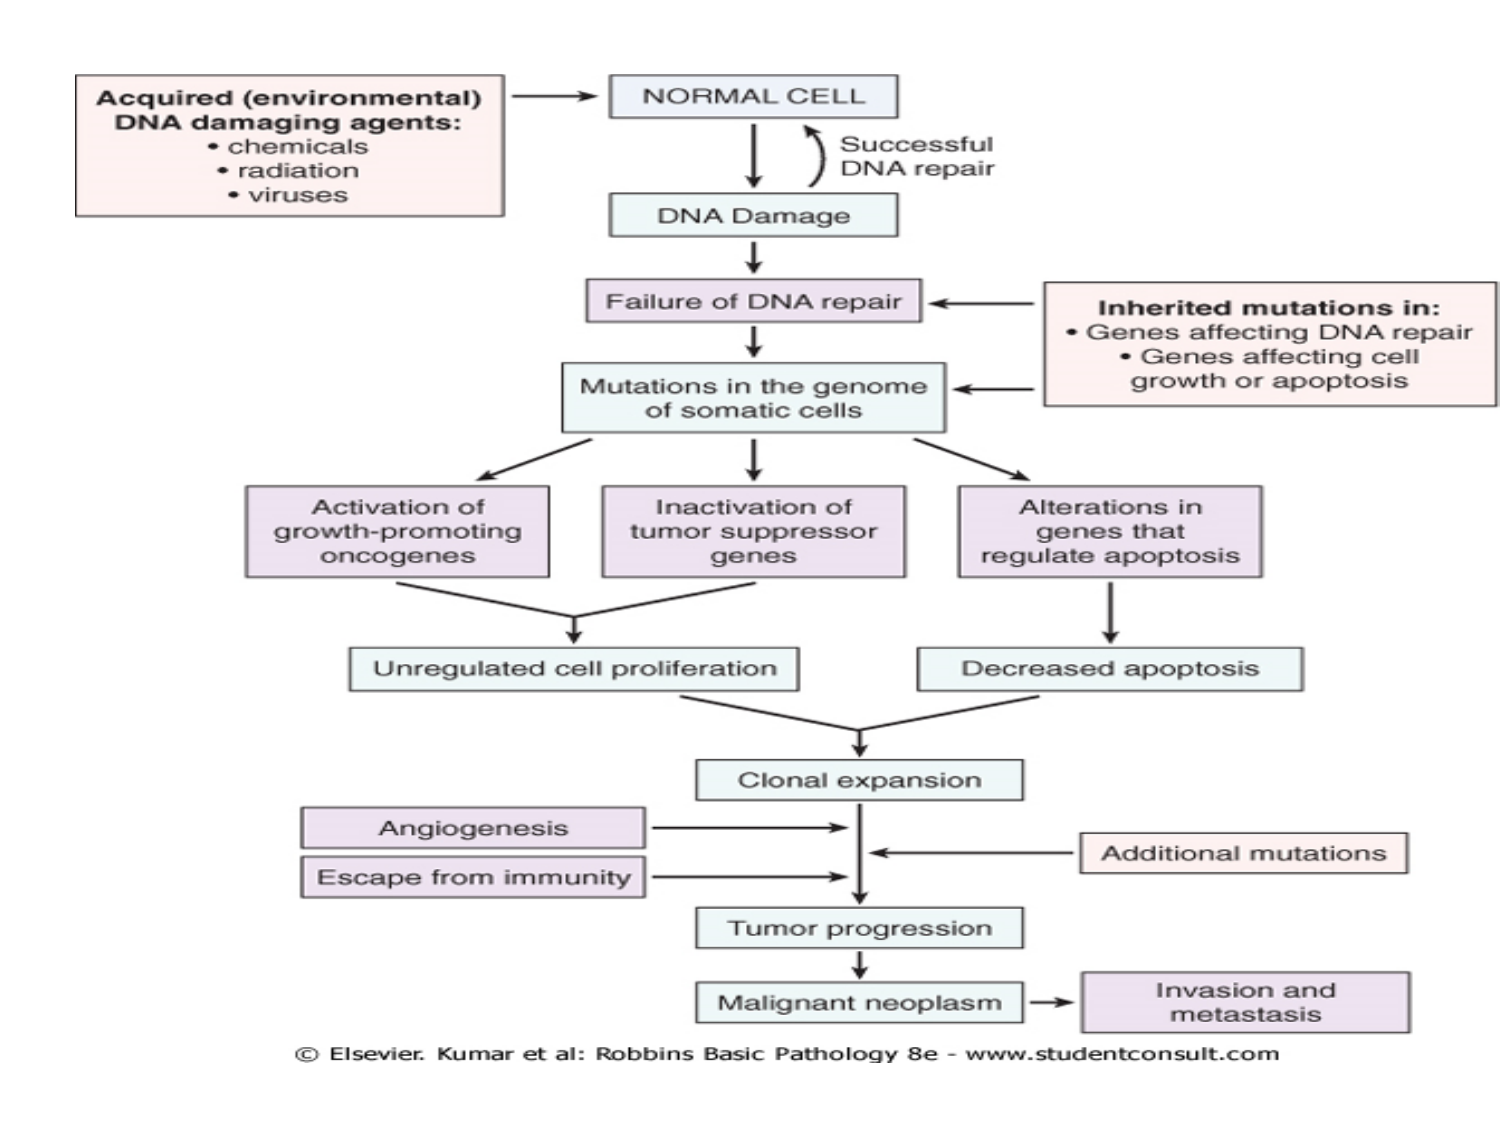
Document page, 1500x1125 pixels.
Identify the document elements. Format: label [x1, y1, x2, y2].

picture [74, 74, 1500, 1063]
